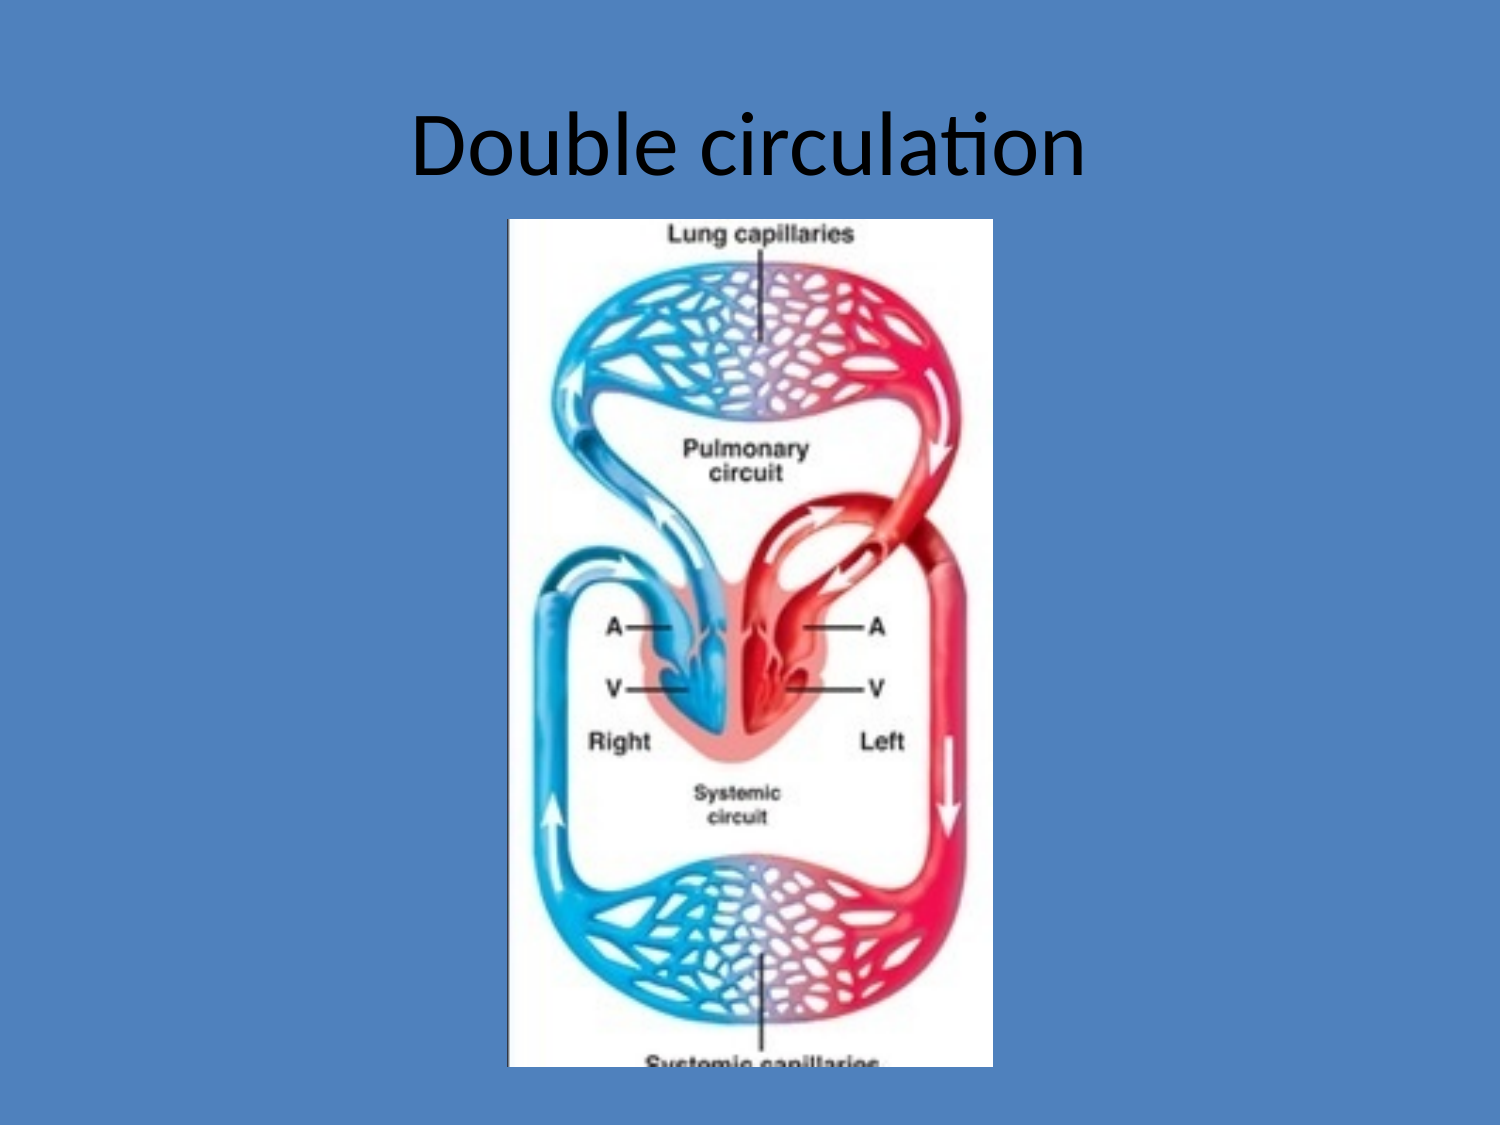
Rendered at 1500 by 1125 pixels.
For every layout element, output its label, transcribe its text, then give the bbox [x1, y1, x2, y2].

title Double circulation [75, 45, 1425, 233]
picture [507, 219, 993, 1067]
